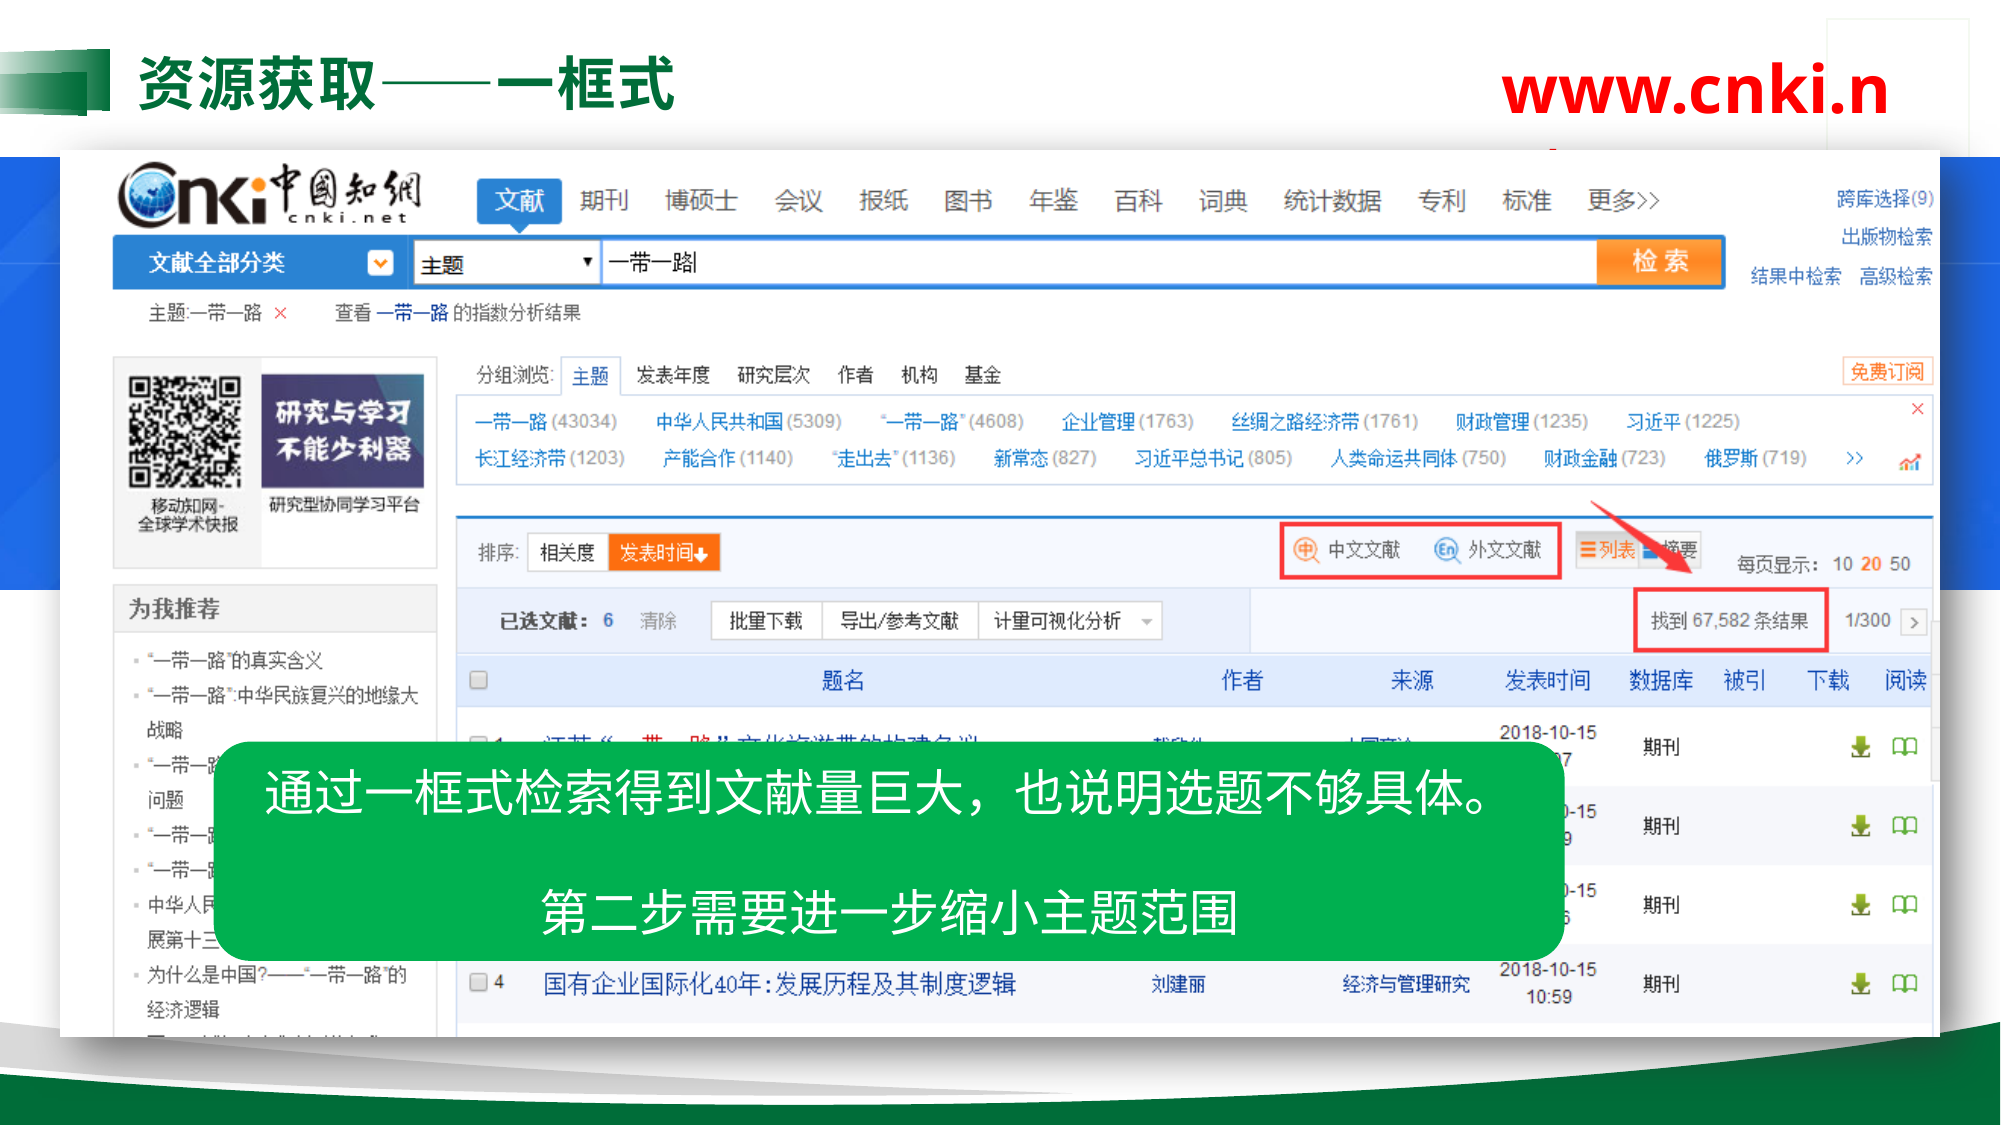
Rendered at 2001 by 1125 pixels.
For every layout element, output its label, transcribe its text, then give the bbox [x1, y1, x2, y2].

picture [0, 150, 2000, 1037]
text_box www.cnki.net [1486, 39, 1924, 132]
text_box [1826, 18, 1970, 147]
text_box 资源获取——一框式 [122, 39, 762, 125]
